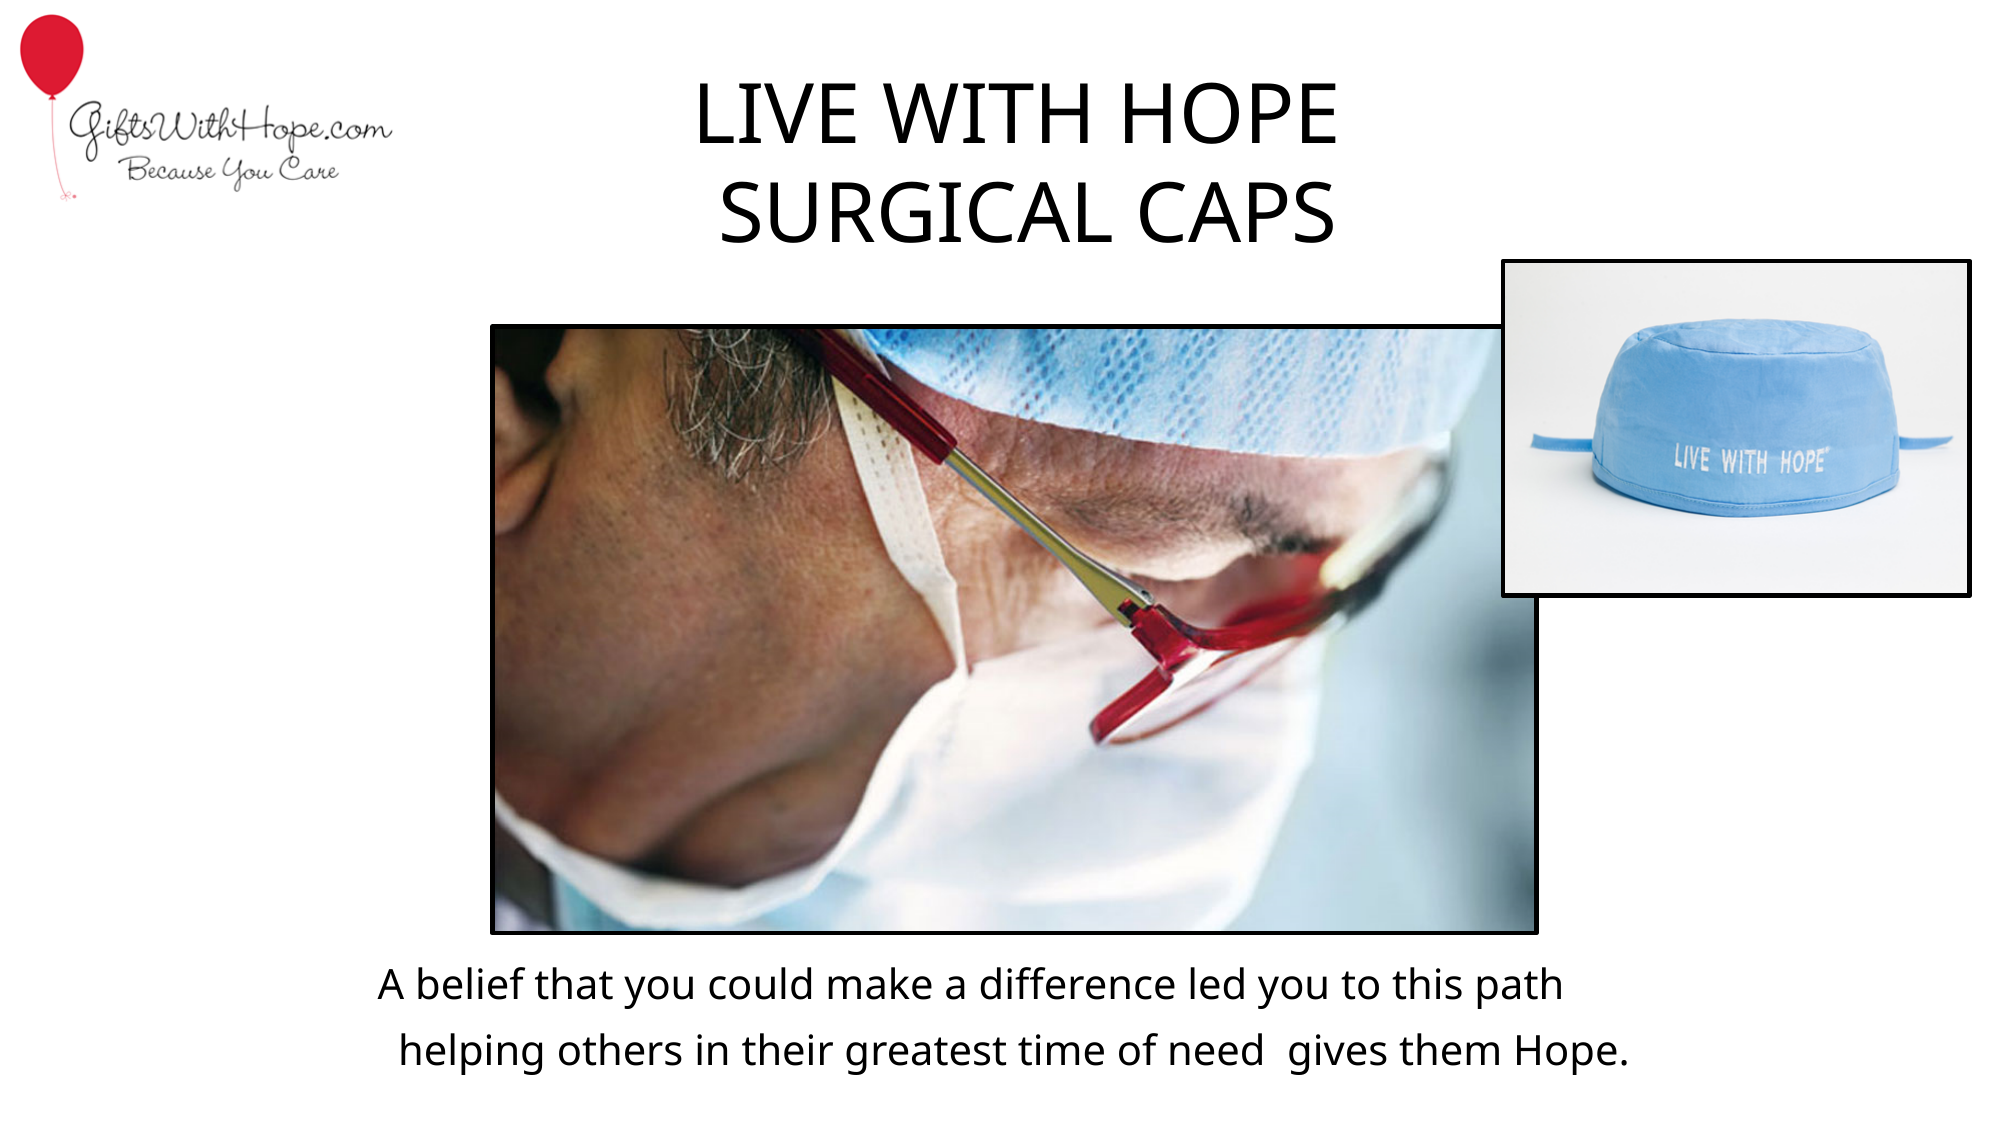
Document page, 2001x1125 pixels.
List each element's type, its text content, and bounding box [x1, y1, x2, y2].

picture [17, 10, 416, 202]
text_box LIVE WITH HOPE SURGICAL CAPS [576, 52, 1480, 328]
text_box A belief that you could make a difference led you to this path helping others in their greatest time of need gives them Hope. [138, 955, 1890, 1099]
picture [494, 263, 1968, 931]
